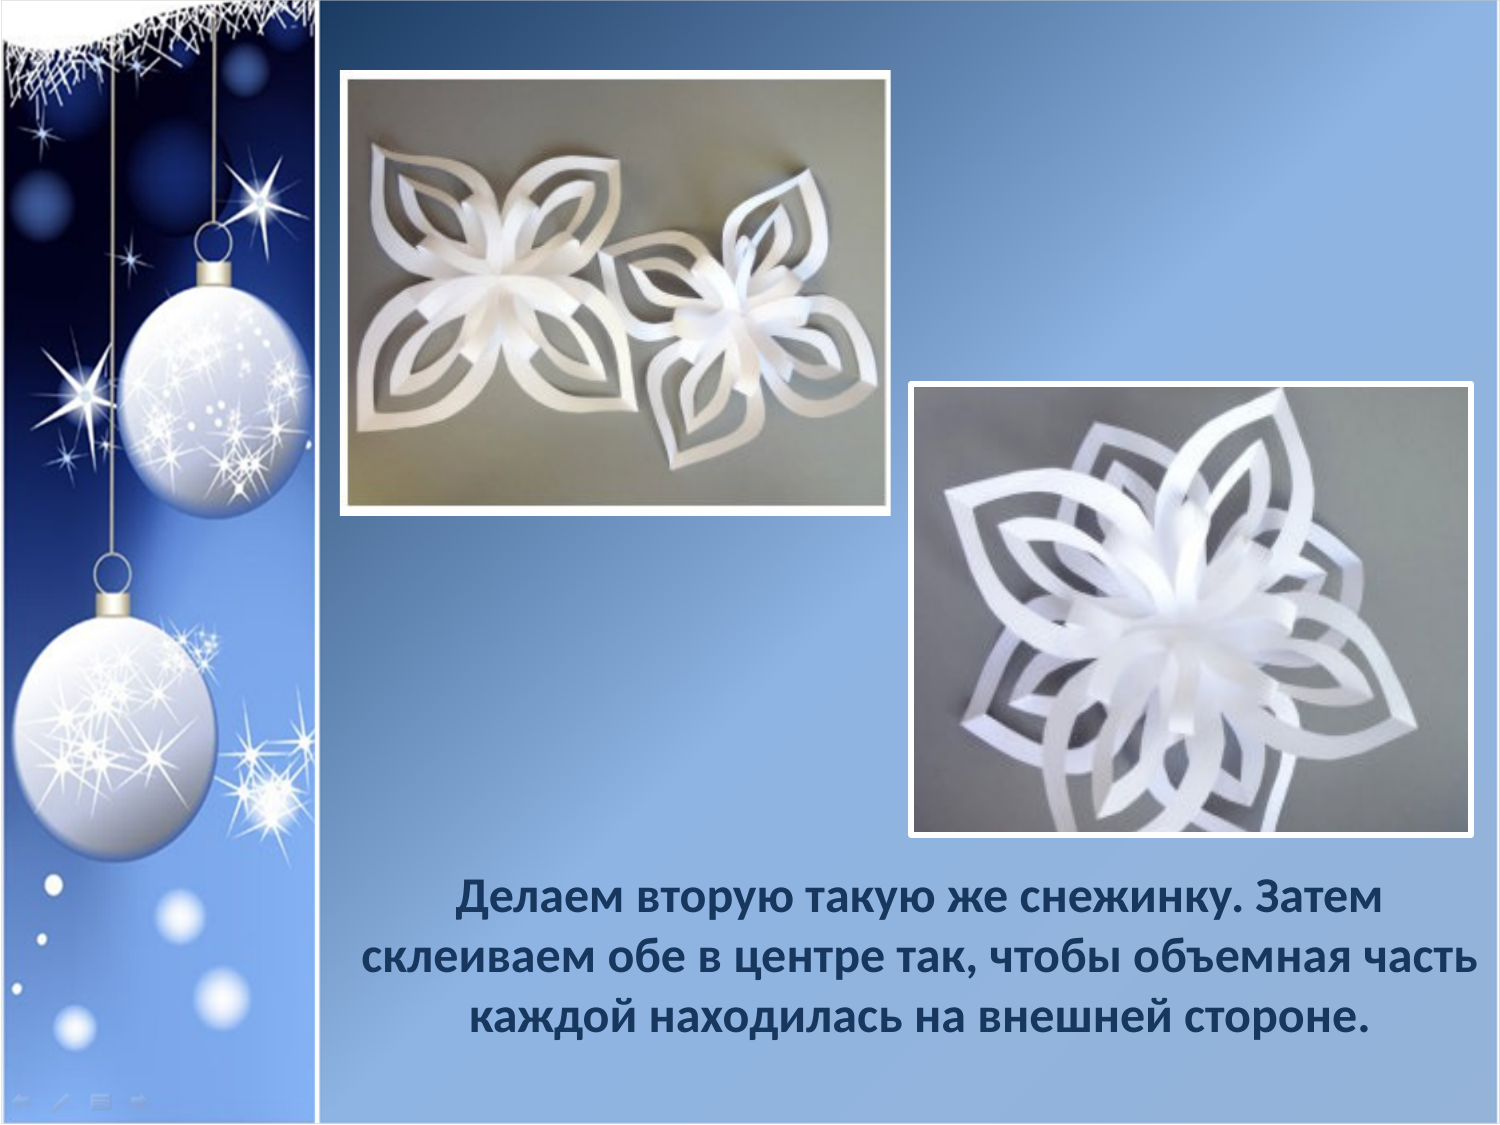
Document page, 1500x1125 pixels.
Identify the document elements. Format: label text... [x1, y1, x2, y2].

text_box Делаем вторую такую же снежинку. Затем склеиваем обе в центре так, чтобы объемная часть каждой находилась на внешней стороне. [339, 855, 1500, 1051]
picture [0, 0, 1500, 1125]
